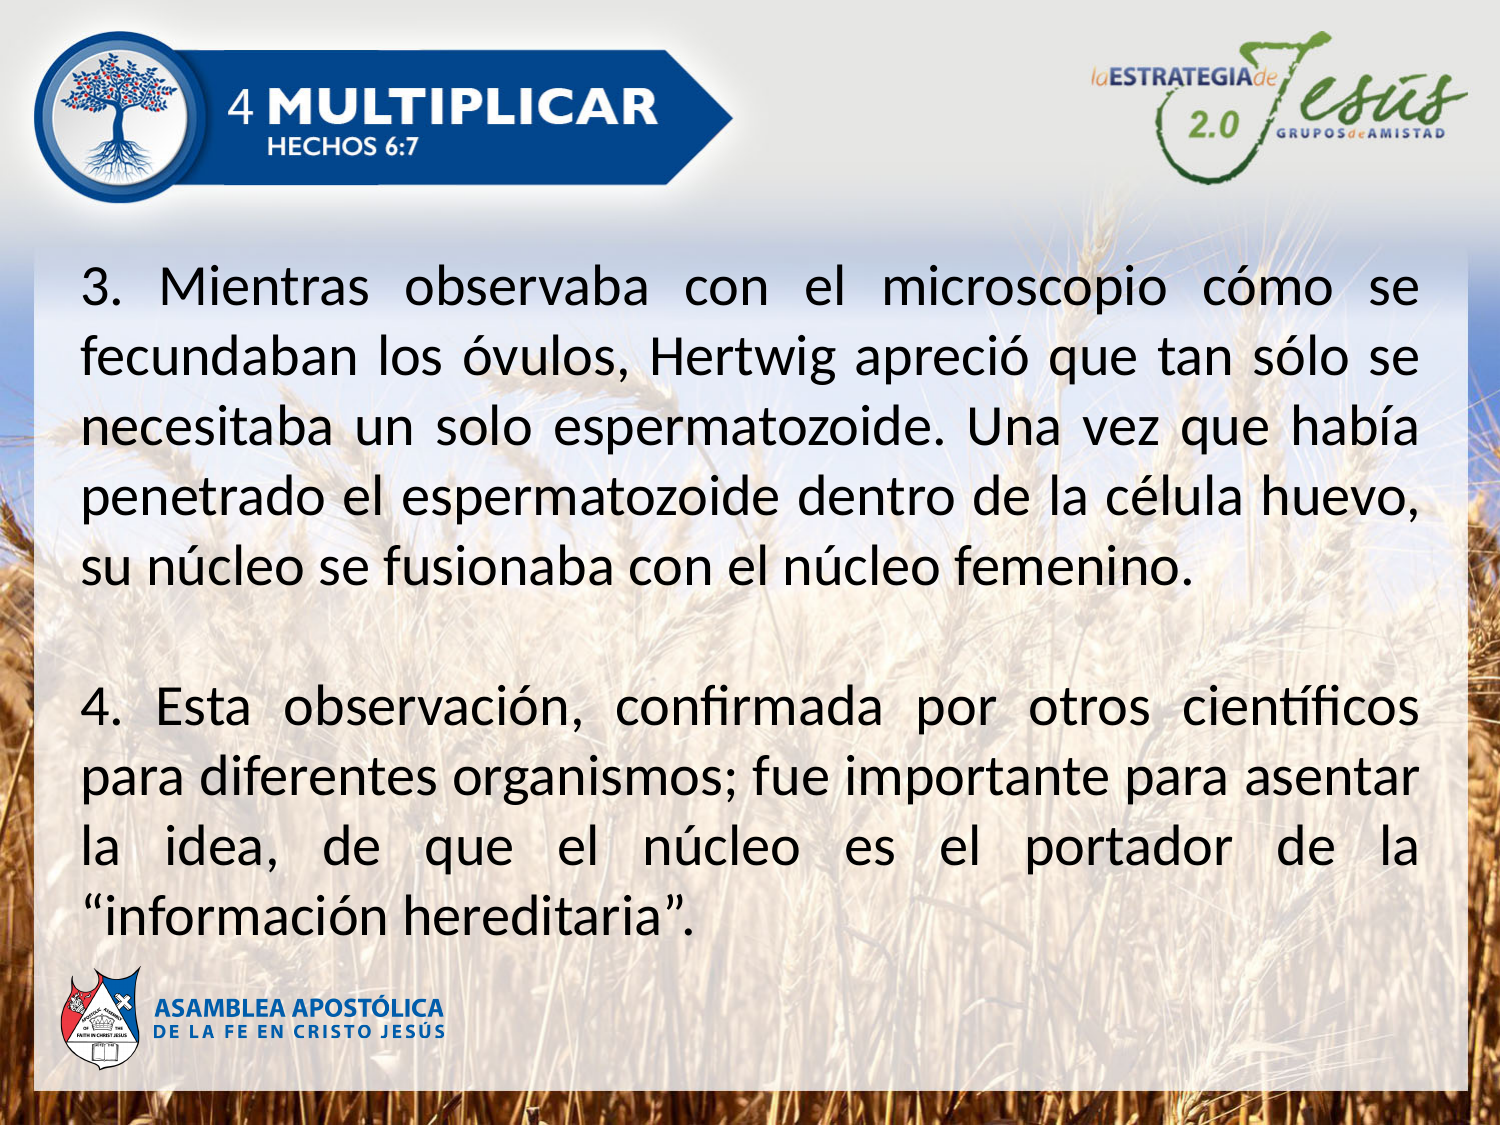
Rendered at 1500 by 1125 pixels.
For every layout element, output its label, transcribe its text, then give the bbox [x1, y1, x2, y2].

picture [0, 0, 1500, 1125]
text_box 3. Mientras observaba con el microscopio cómo se fecundaban los óvulos, Hertwig apreció que tan sólo se necesitaba un solo espermatozoide. Una vez que había penetrado el espermatozoide dentro de la célula huevo, su núcleo se fusionaba con el núcleo femenino. 4. Esta observación, confirmada por otros científicos para diferentes organismos; fue importante para asentar la idea, de que el núcleo es el portador de la “información hereditaria”. [65, 239, 1436, 955]
